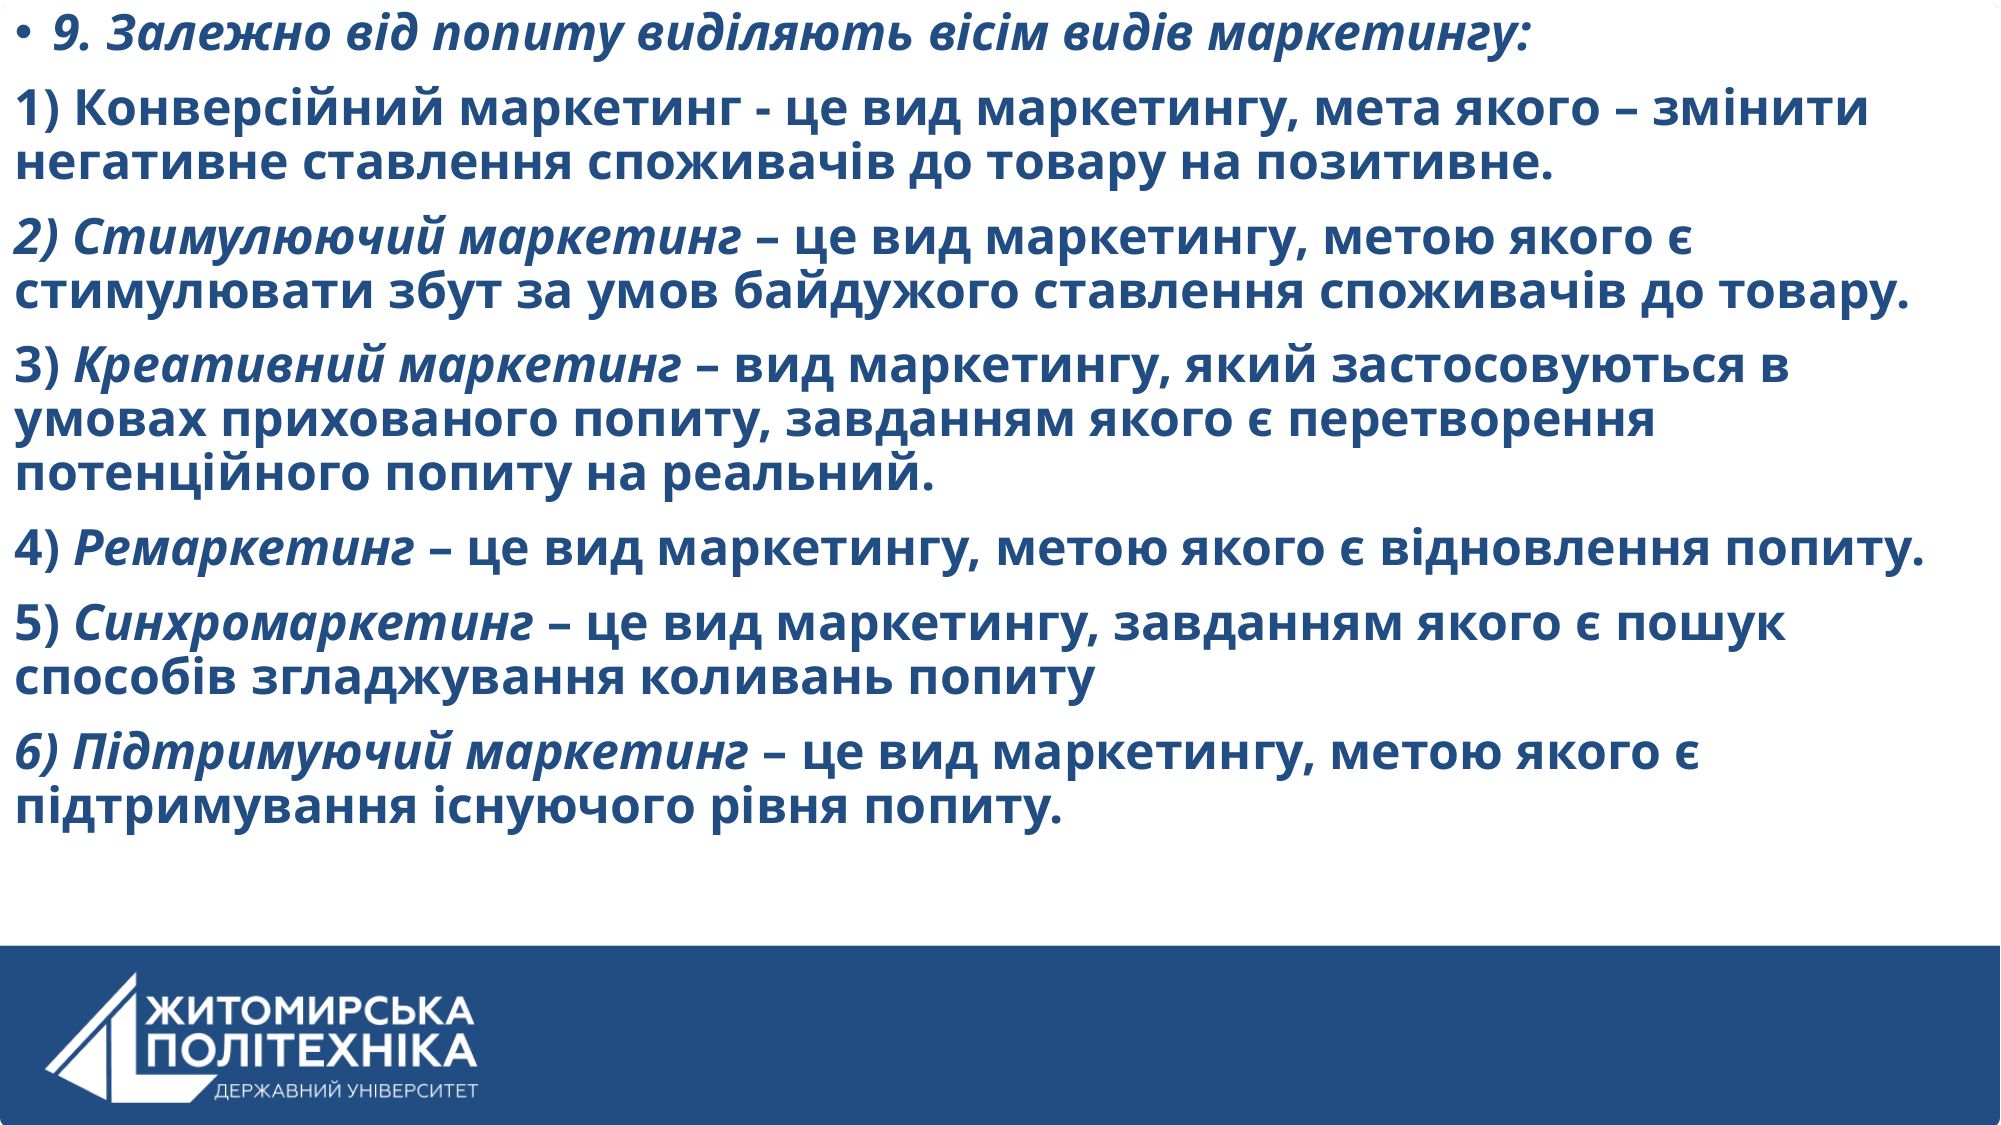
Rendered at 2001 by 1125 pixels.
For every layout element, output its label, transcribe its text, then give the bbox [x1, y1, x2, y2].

list 9. Залежно від попиту виділяють вісім видів маркетингу: 1) Конверсійний маркетинг - це вид маркетингу, мета якого – змінити негативне ставлення споживачів до товару на позитивне. 2) Стимулюючий маркетинг – це вид маркетингу, метою якого є стимулювати збут за умов байдужого ставлення споживачів до товару. 3) Креативний маркетинг – вид маркетингу, який застосовуються в умовах прихованого попиту, завданням якого є перетворення потенційного попиту на реальний. 4) Ремаркетинг – це вид маркетингу, метою якого є відновлення попиту. 5) Синхромаркетинг – це вид маркетингу, завданням якого є пошук способів згладжування коливань попиту 6) Підтримуючий маркетинг – це вид маркетингу, метою якого є підтримування існуючого рівня попиту. [0, 0, 1973, 923]
picture [0, 3, 2000, 1125]
